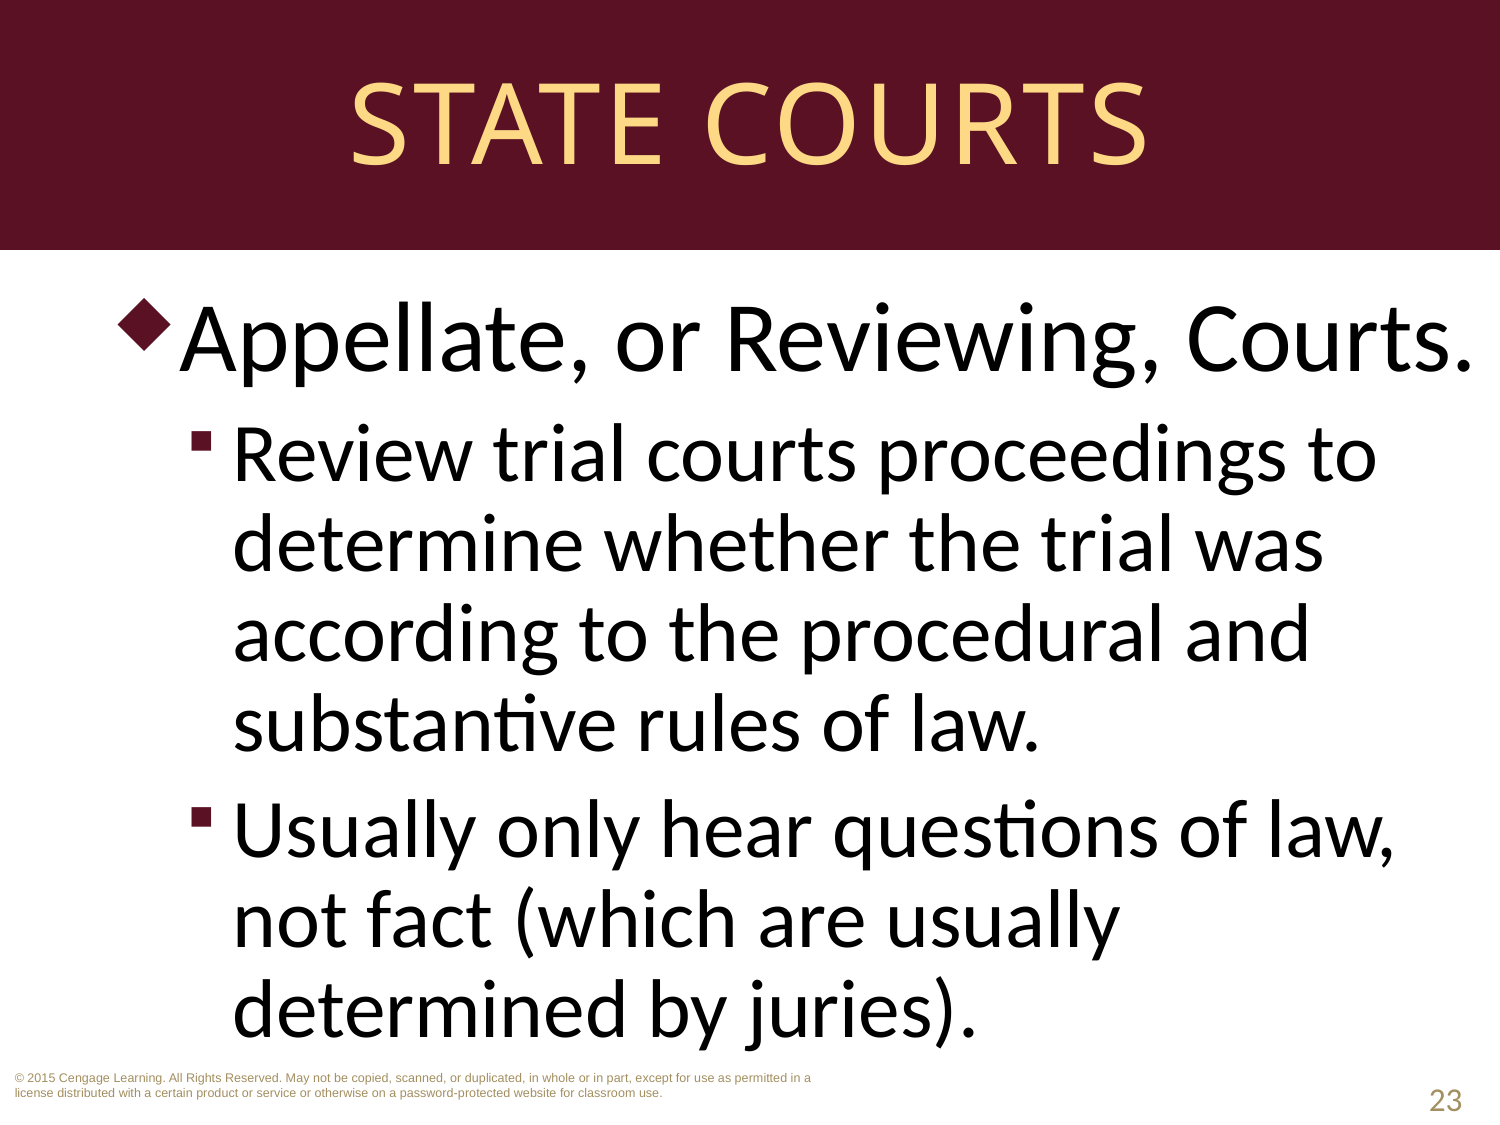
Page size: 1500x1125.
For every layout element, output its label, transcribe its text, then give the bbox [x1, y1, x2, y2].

title State Courts [0, 12, 1500, 250]
list Appellate, or Reviewing, Courts. Review trial courts proceedings to determine whether the trial was according to the procedural and substantive rules of law. Usually only hear questions of law, not fact (which are usually determined by juries). [74, 277, 1500, 1051]
text_box 23 [1337, 1065, 1463, 1125]
